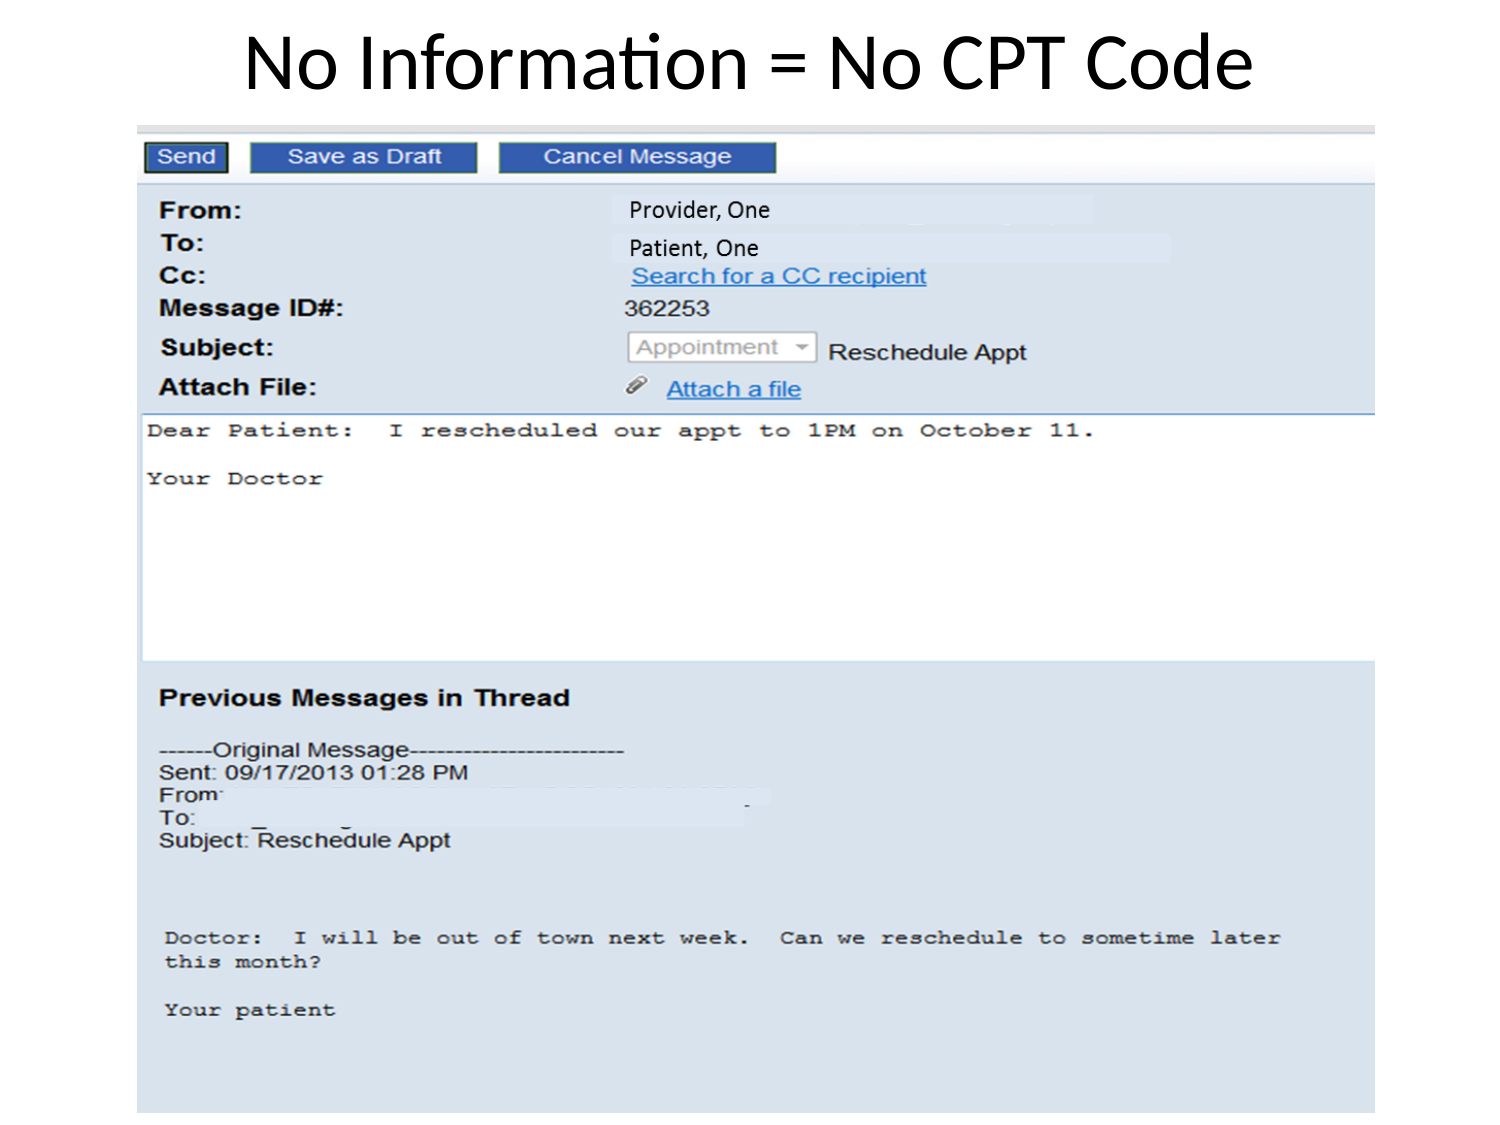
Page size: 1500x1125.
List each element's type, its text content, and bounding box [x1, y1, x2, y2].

title No Information = No CPT Code [0, 0, 1500, 114]
picture [137, 125, 1376, 1113]
